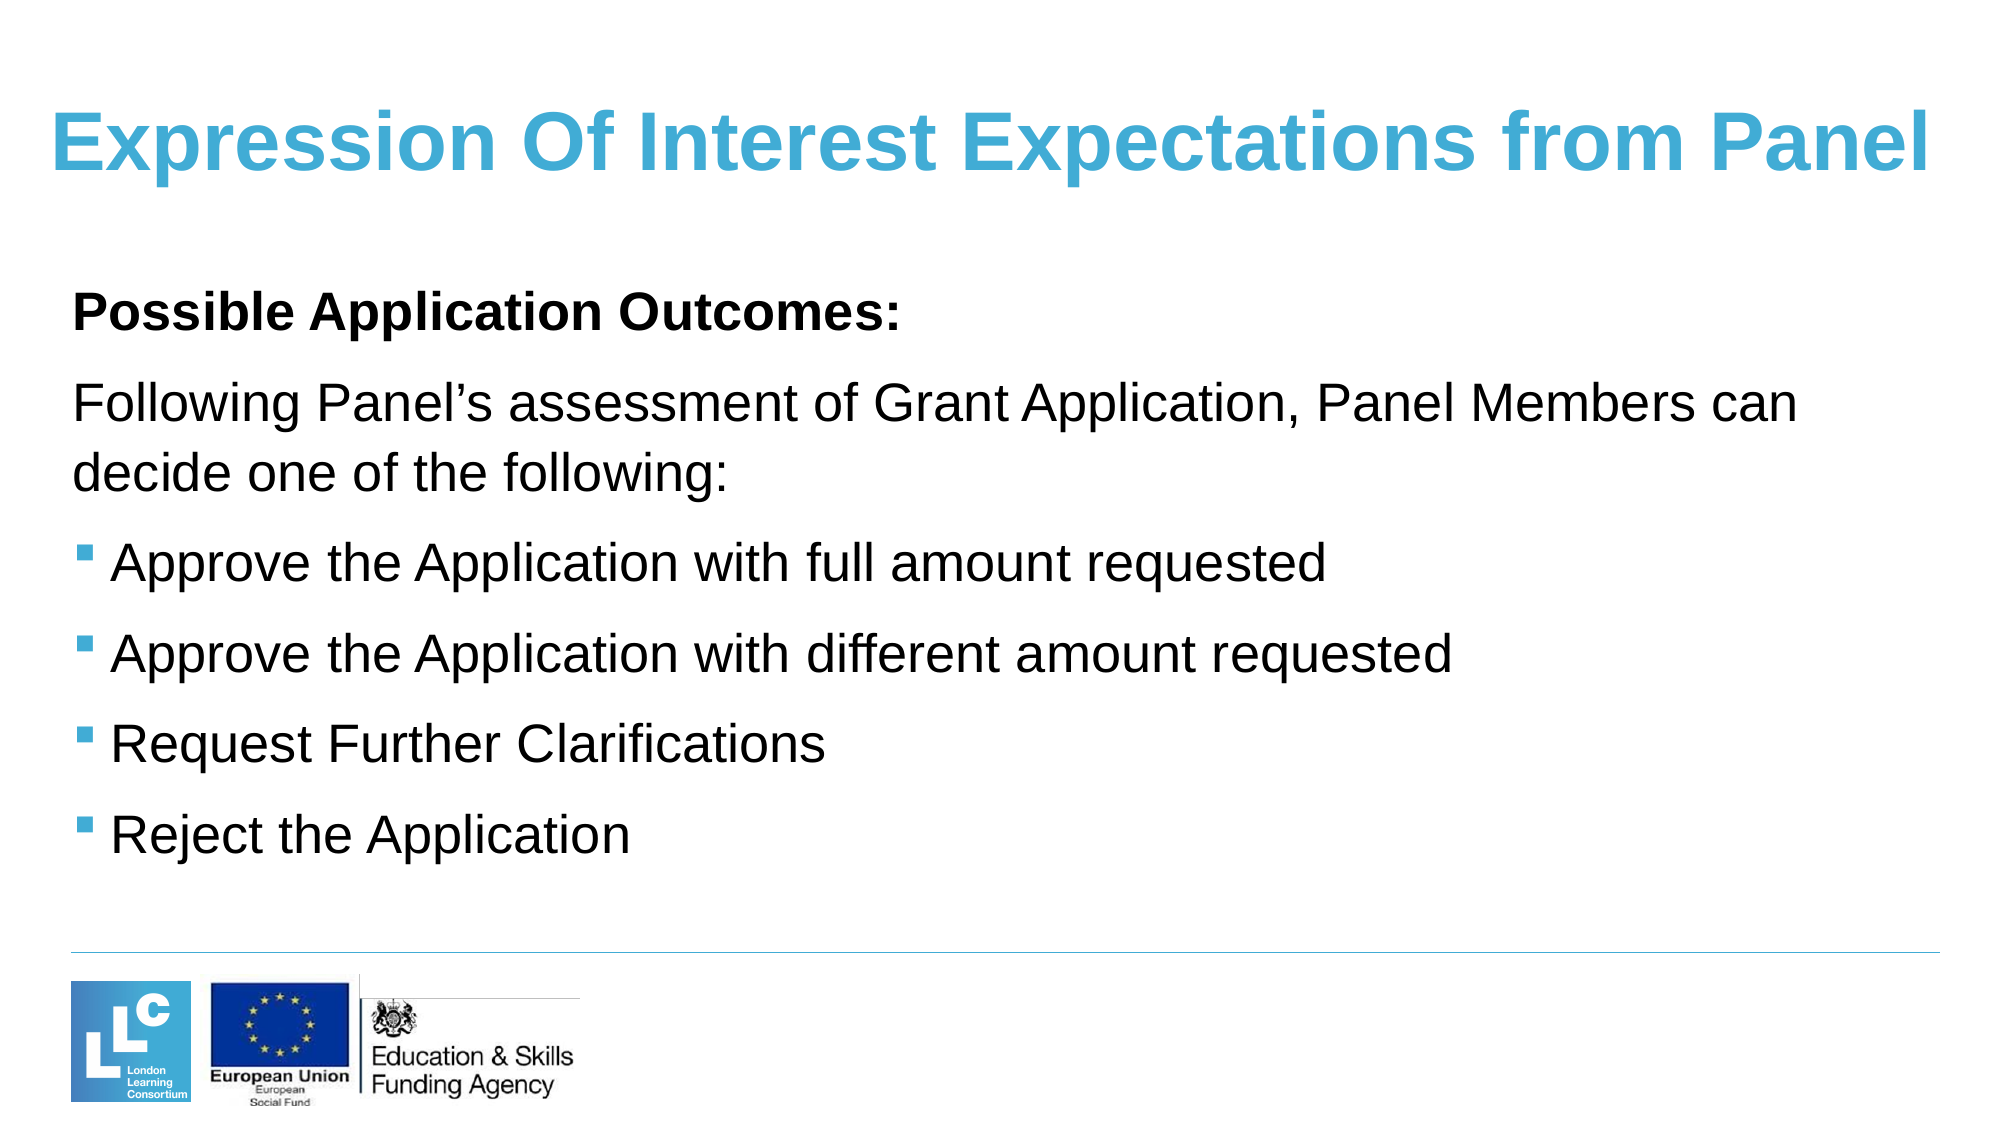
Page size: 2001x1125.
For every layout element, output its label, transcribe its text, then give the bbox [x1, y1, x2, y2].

list Possible Application Outcomes: Following Panel’s assessment of Grant Application, Panel Members can decide one of the following: Approve the Application with full amount requested Approve the Application with different amount requested Request Further Clarifications Reject the Application [57, 264, 1988, 750]
title Expression Of Interest Expectations from Panel [34, 35, 1966, 253]
picture [200, 974, 580, 1106]
picture [71, 981, 191, 1102]
